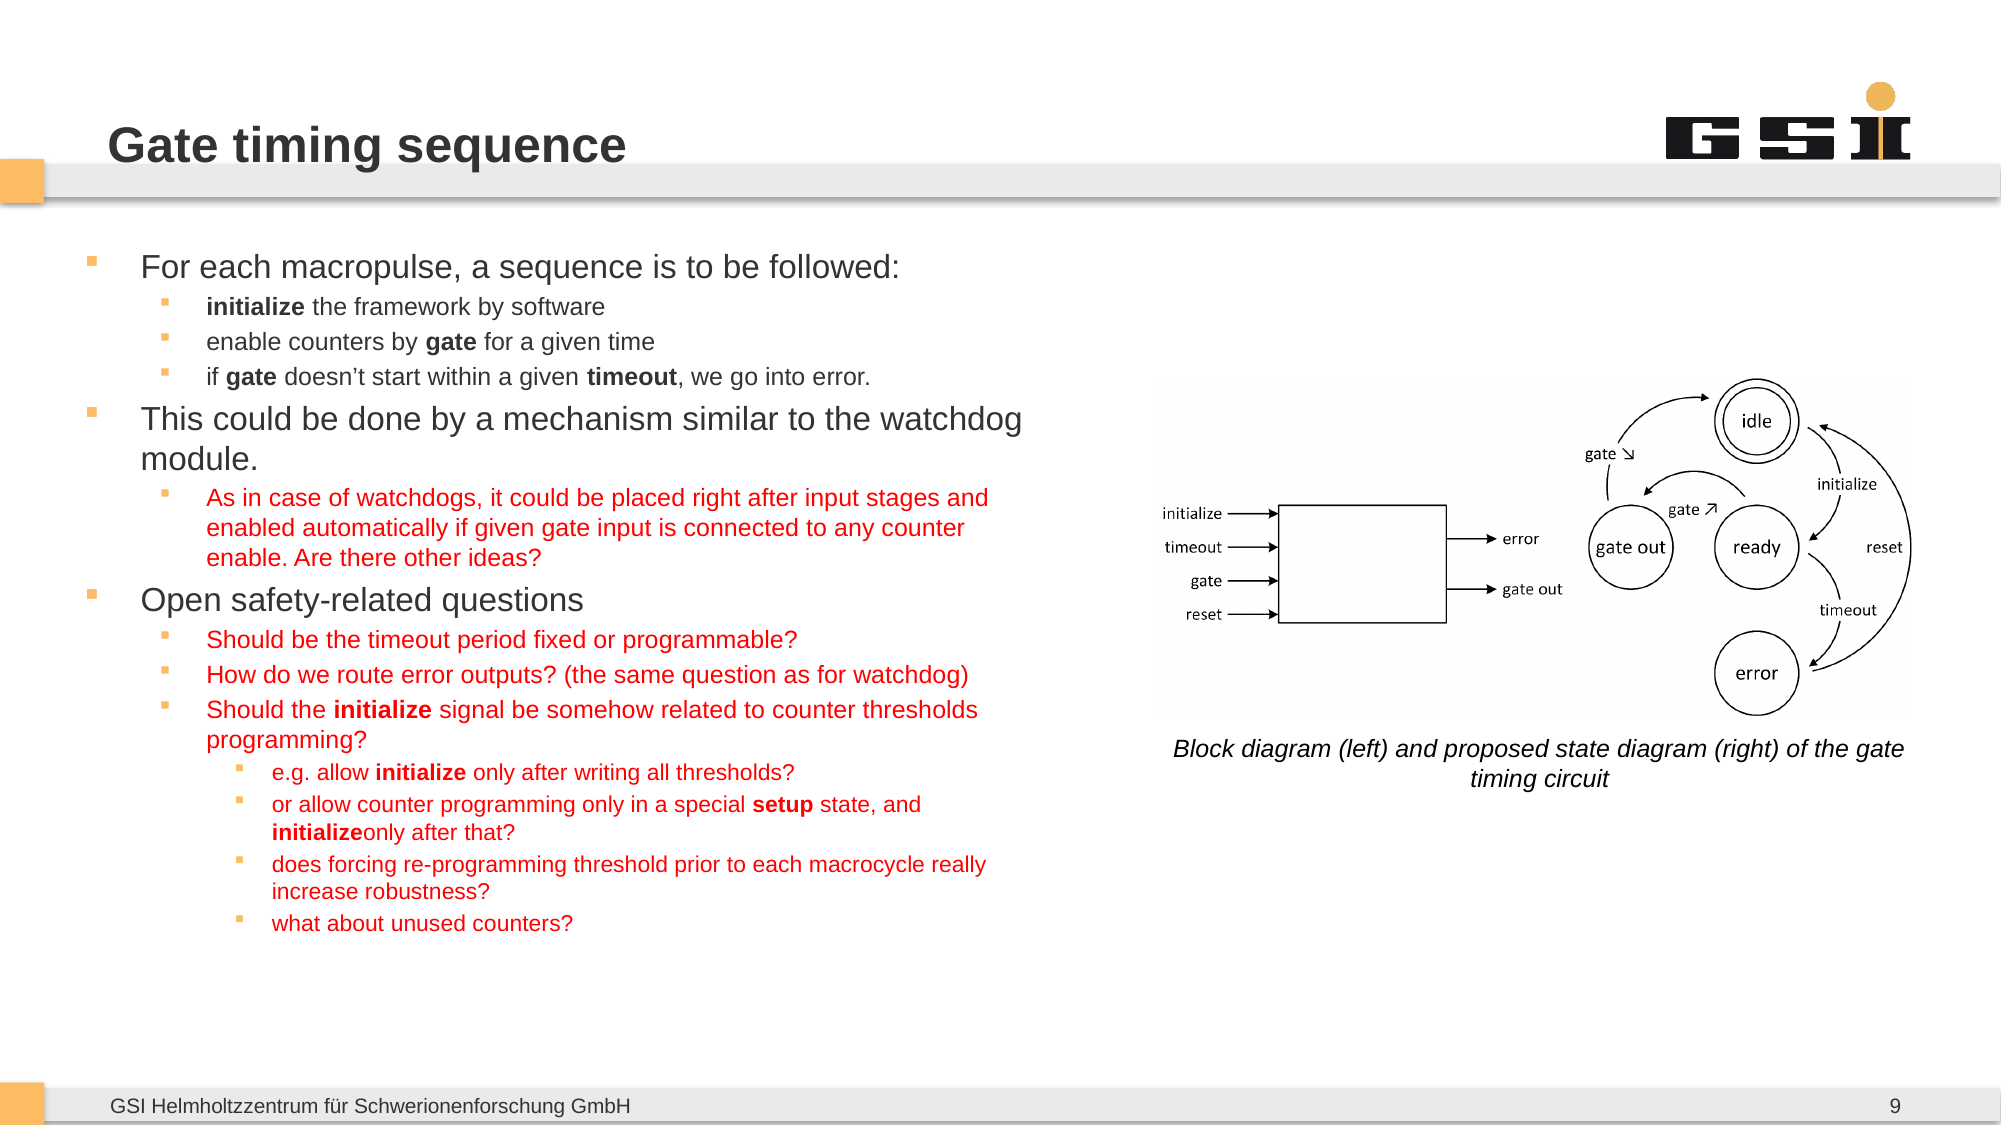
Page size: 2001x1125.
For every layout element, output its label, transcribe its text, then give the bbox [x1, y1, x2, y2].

slide_number 9 [1753, 1074, 1917, 1125]
title Gate timing sequence [92, 50, 1558, 180]
list For each macropulse, a sequence is to be followed: initialize the framework by software enable counters by gate for a given time if gate doesn’t start within a given timeout, we go into error. This could be done by a mechanism similar to the watchdog module. As in case of watchdogs, it could be placed right after input stages and enabled automatically if given gate input is connected to any counter enable. Are there other ideas? Open safety-related questions Should be the timeout period fixed or programmable? How do we route error outputs? (the same question as for watchdog) Should the initialize signal be somehow related to counter thresholds programming? e.g. allow initialize only after writing all thresholds? or allow counter programming only in a special setup state, and initializeonly after that? does forcing re-programming threshold prior to each macrocycle really increase robustness? what about unused counters? [69, 237, 1067, 1043]
text_box Block diagram (left) and proposed state diagram (right) of the gate timing circuit [1139, 725, 1940, 831]
picture [1153, 378, 1913, 717]
picture [1664, 79, 1912, 162]
